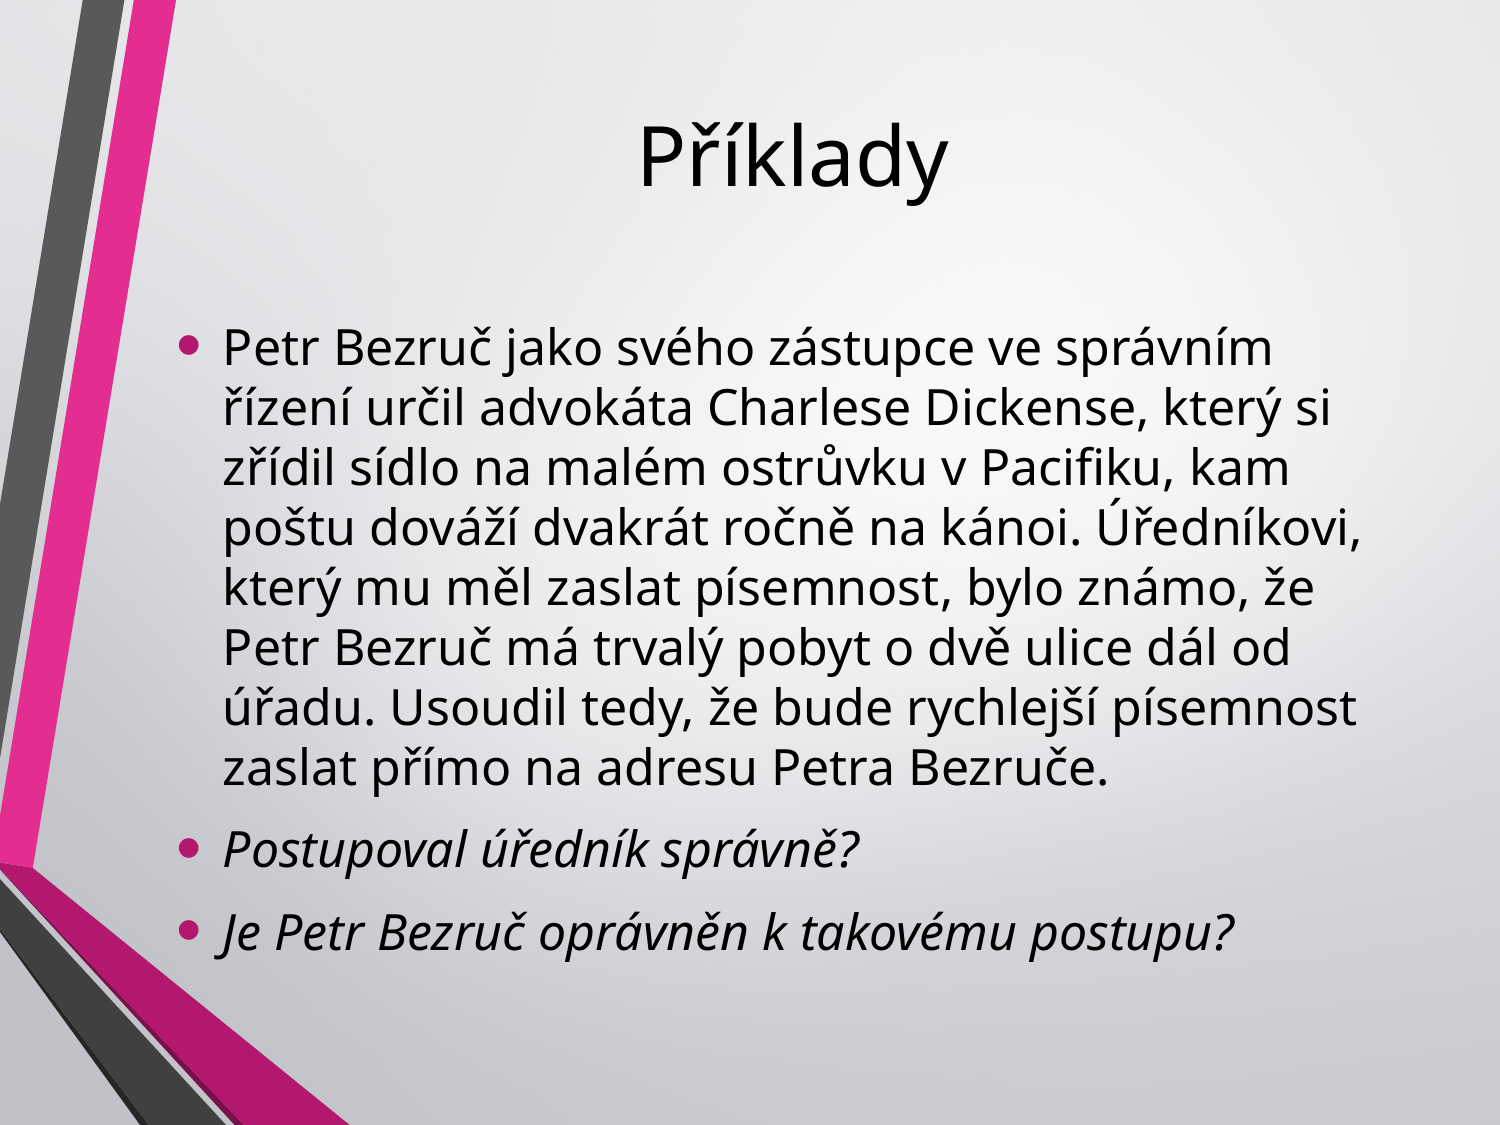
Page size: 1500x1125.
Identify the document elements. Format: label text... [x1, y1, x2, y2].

list Petr Bezruč jako svého zástupce ve správním řízení určil advokáta Charlese Dickense, který si zřídil sídlo na malém ostrůvku v Pacifiku, kam poštu dováží dvakrát ročně na kánoi. Úředníkovi, který mu měl zaslat písemnost, bylo známo, že Petr Bezruč má trvalý pobyt o dvě ulice dál od úřadu. Usoudil tedy, že bude rychlejší písemnost zaslat přímo na adresu Petra Bezruče. Postupoval úředník správně? Je Petr Bezruč oprávněn k takovému postupu? [161, 290, 1425, 985]
title Příklady [161, 75, 1425, 232]
